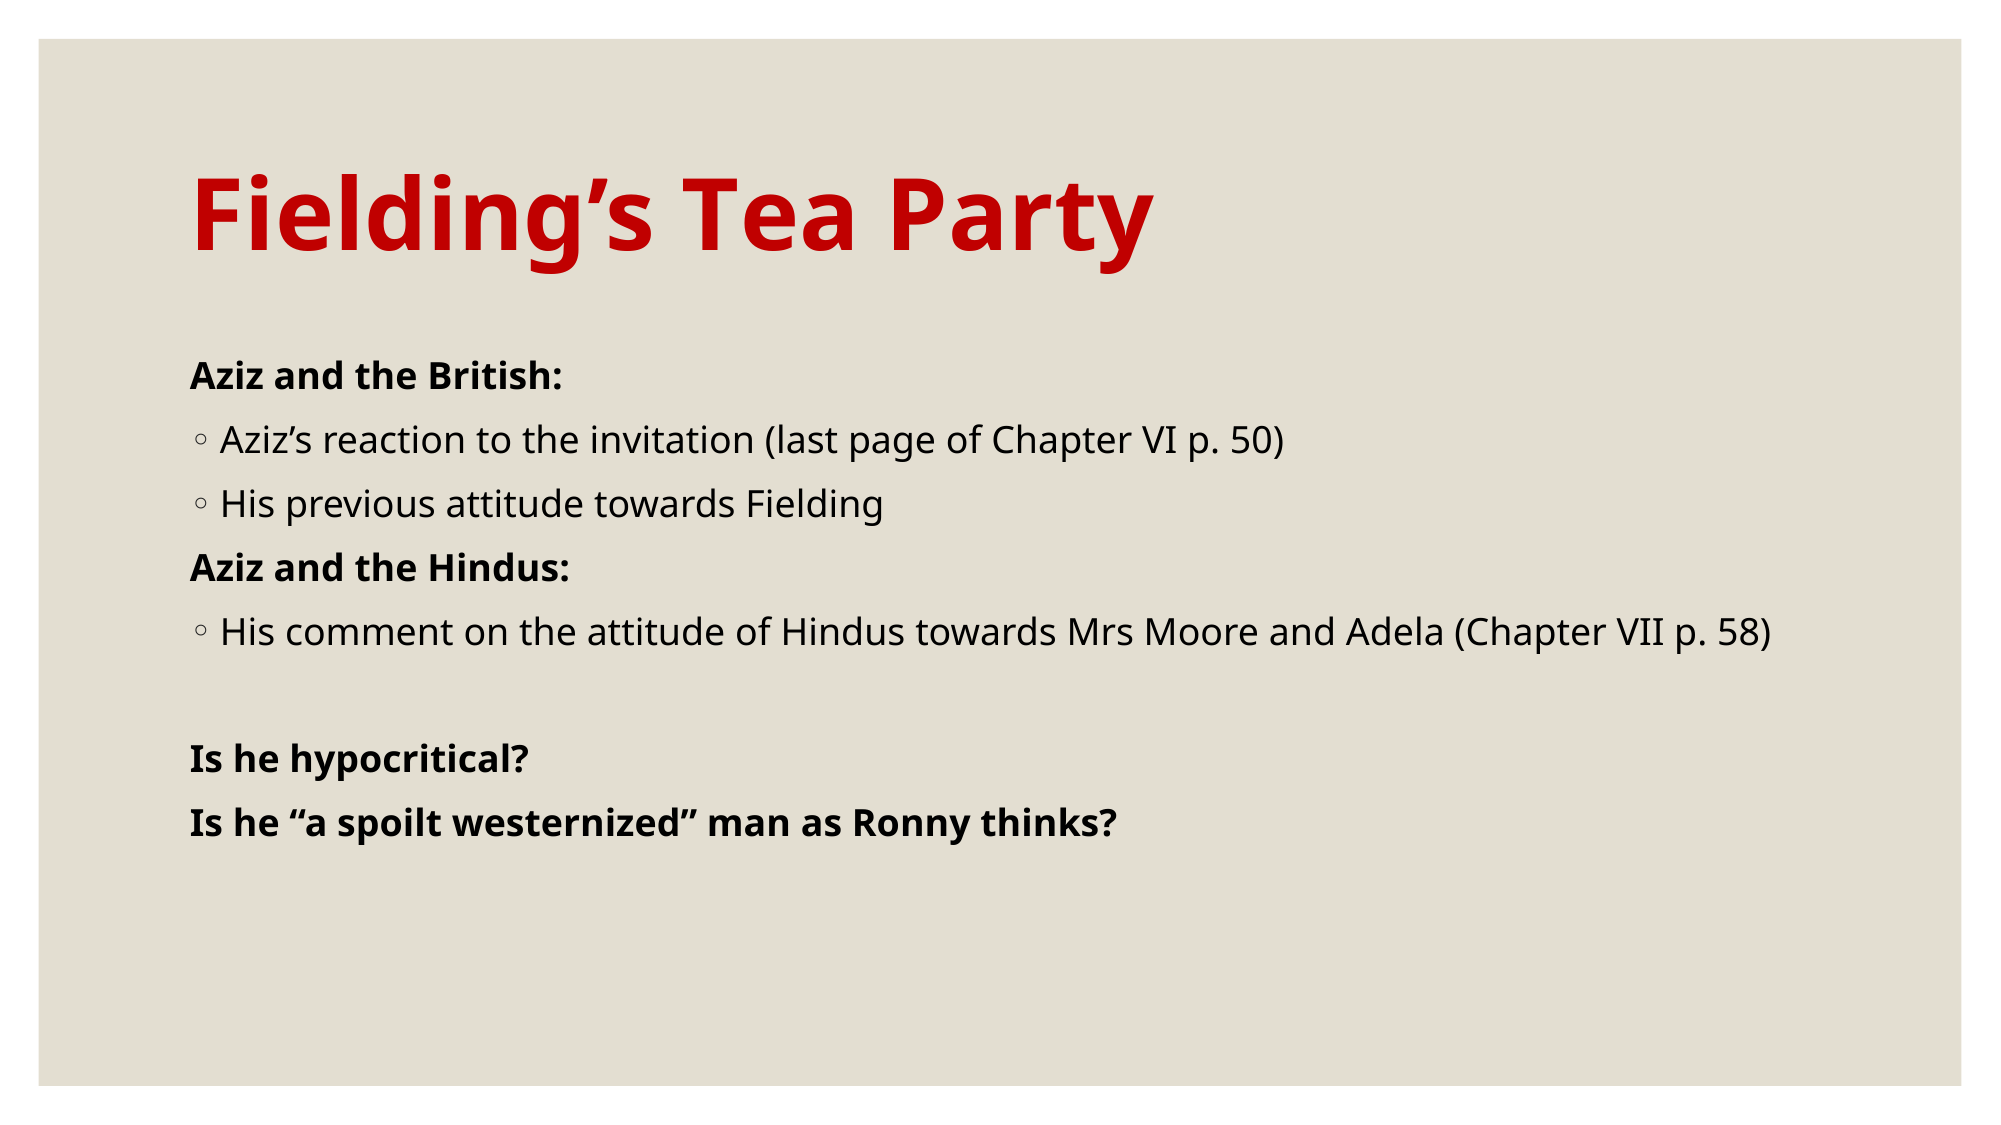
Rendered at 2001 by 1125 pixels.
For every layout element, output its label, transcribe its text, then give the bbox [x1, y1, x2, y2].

list Aziz and the British: Aziz’s reaction to the invitation (last page of Chapter VI p. 50) His previous attitude towards Fielding Aziz and the Hindus: His comment on the attitude of Hindus towards Mrs Moore and Adela (Chapter VII p. 58) Is he hypocritical? Is he “a spoilt westernized” man as Ronny thinks? [174, 345, 1825, 990]
title Fielding’s Tea Party [174, 105, 1825, 331]
